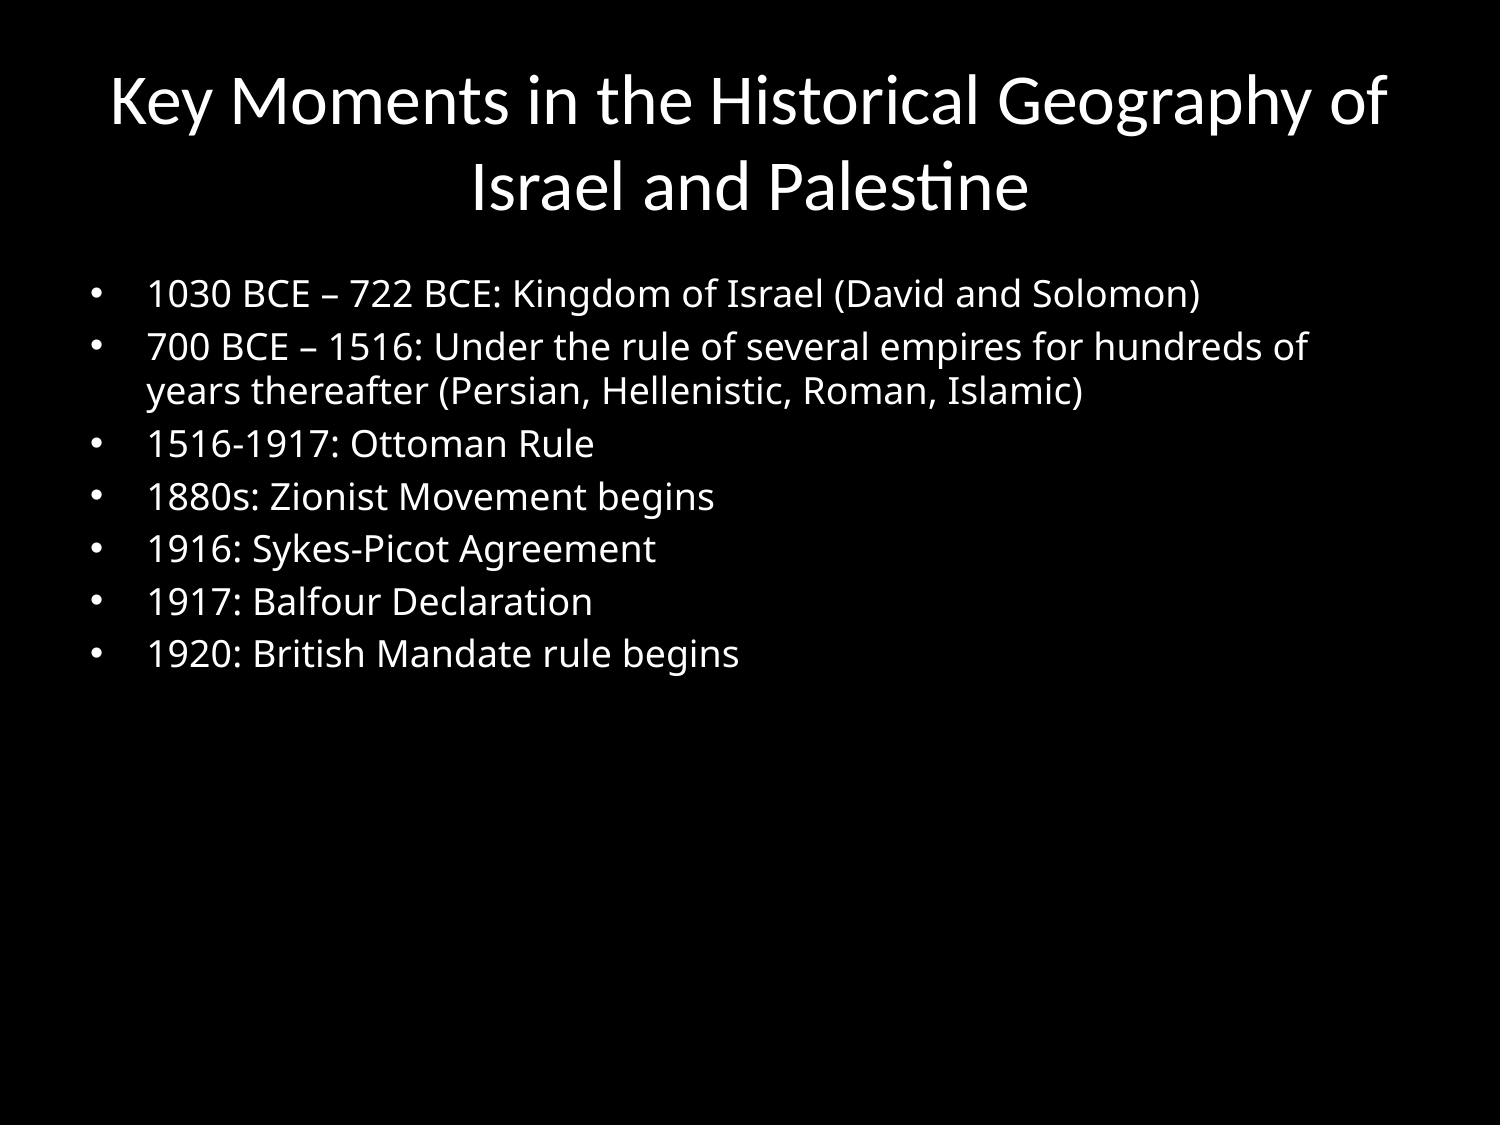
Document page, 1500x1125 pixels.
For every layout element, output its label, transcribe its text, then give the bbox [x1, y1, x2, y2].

title Key Moments in the Historical Geography of Israel and Palestine [75, 45, 1425, 233]
list 1030 BCE – 722 BCE: Kingdom of Israel (David and Solomon) 700 BCE – 1516: Under the rule of several empires for hundreds of years thereafter (Persian, Hellenistic, Roman, Islamic) 1516-1917: Ottoman Rule 1880s: Zionist Movement begins 1916: Sykes-Picot Agreement 1917: Balfour Declaration 1920: British Mandate rule begins [75, 262, 1425, 1063]
